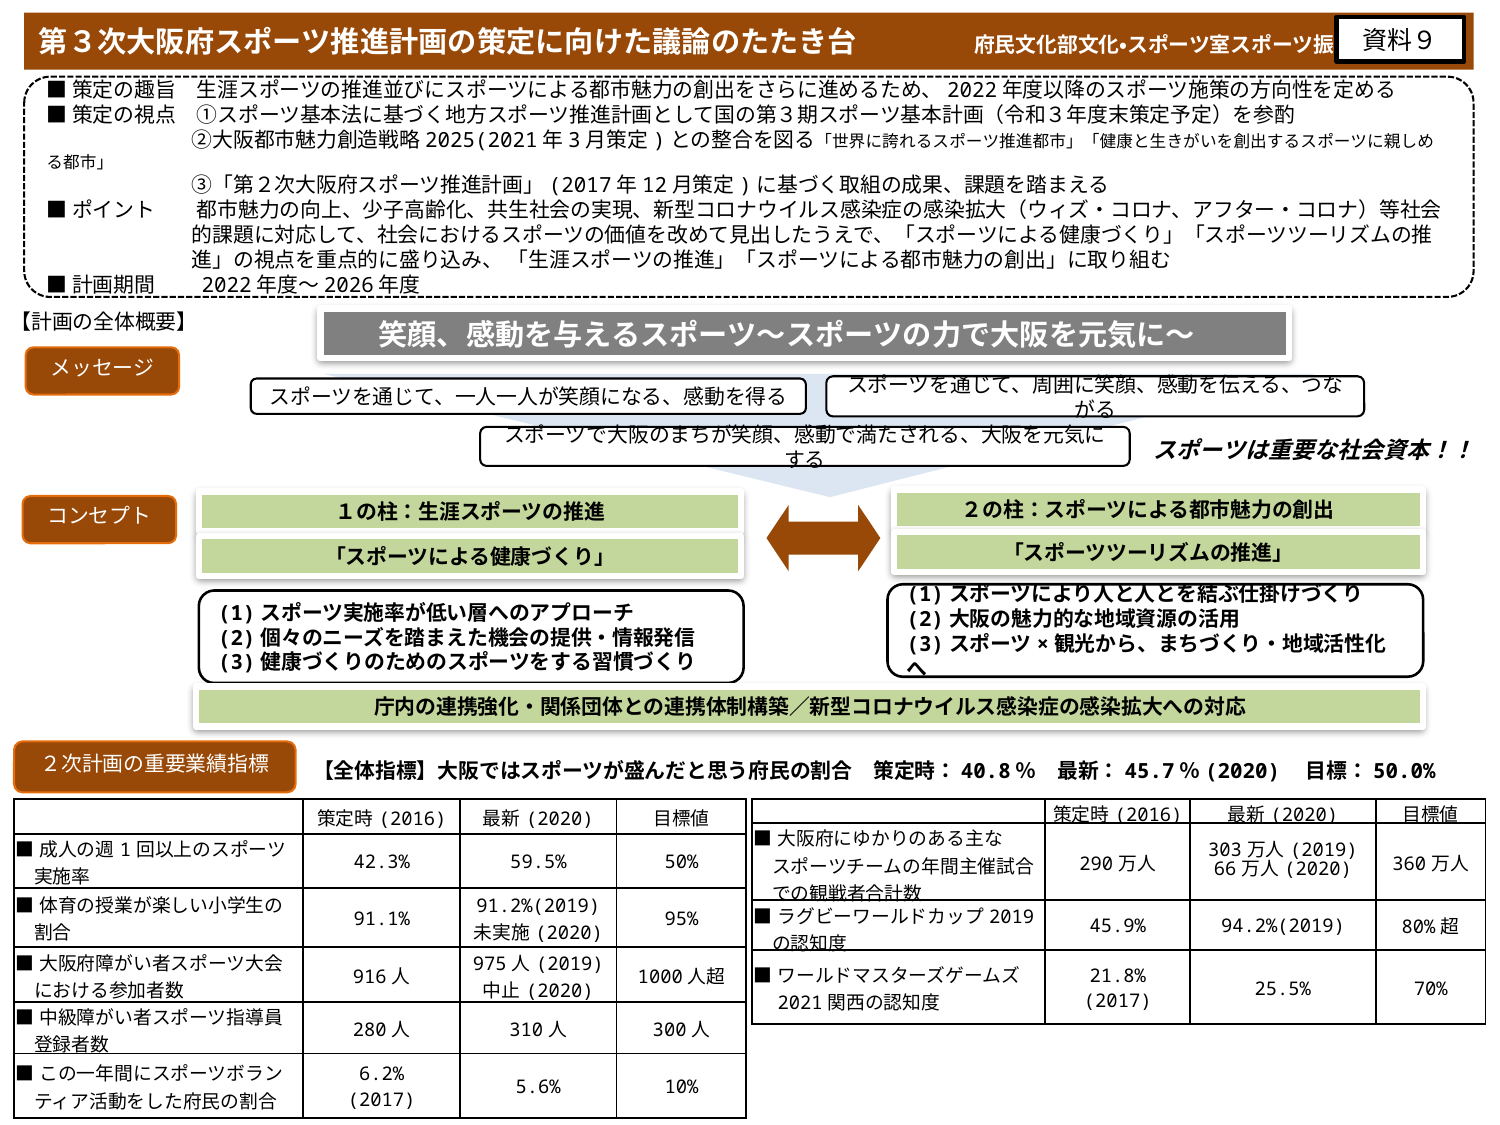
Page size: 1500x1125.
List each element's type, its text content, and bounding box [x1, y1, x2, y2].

table_cell 6.2% (2017) [304, 1054, 459, 1117]
table_cell 91.1% [304, 889, 459, 946]
table_cell 80%超 [1377, 901, 1485, 949]
text_box 「スポーツによる健康づくり」 [196, 533, 744, 579]
table_cell ■大阪府にゆかりのある主な スポーツチームの年間主催試合 での観戦者合計数 [753, 824, 1044, 899]
table_cell ■ラグビーワールドカップ2019 の認知度 [753, 901, 1044, 949]
table_cell 91.2%(2019) 未実施(2020) [461, 889, 616, 946]
table_header 目標値 [1377, 800, 1485, 822]
text_box [321, 371, 1318, 425]
table_cell 310人 [461, 1003, 616, 1053]
table_cell ■体育の授業が楽しい小学生の 割合 [15, 889, 302, 946]
text_box 【計画の全体概要】 [0, 300, 249, 343]
table_cell 916人 [304, 948, 459, 1001]
table_cell 280人 [304, 1003, 459, 1053]
table_cell 290万人 [1046, 824, 1189, 899]
text_box 資料９ [1334, 15, 1466, 64]
table_header [15, 800, 302, 833]
table_header 策定時(2016) [304, 800, 459, 833]
table_header 策定時(2016) [1046, 800, 1189, 822]
table_header 目標値 [617, 800, 745, 833]
table_cell 70% [1377, 951, 1485, 1023]
table_cell 360万人 [1377, 824, 1485, 899]
table_header 最新(2020) [1191, 800, 1375, 822]
text_box コンセプト [20, 493, 179, 546]
table_cell ■ワールドマスターズゲームズ 2021関西の認知度 [753, 951, 1044, 1023]
table_cell 50% [617, 835, 745, 887]
text_box 【全体指標】大阪ではスポーツが盛んだと思う府民の割合 策定時：40.8％ 最新：45.7％(2020) 目標：50.0% [294, 739, 1488, 801]
text_box メッセージ [23, 345, 182, 397]
table_cell 42.3% [304, 835, 459, 887]
text_box ■策定の趣旨 生涯スポーツの推進並びにスポーツによる都市魅力の創出をさらに進めるため、2022年度以降のスポーツ施策の方向性を定める ■策定の視点 ①スポーツ基本法に基づく地方スポーツ推進計画として国の第３期スポーツ基本計画（令和３年度末策定予定）を参酌 ②大阪都市魅力創造戦略2025(2021年3月策定)との整合を図る「世界に誇れるスポーツ推進都市」「健康と生きがいを創出するスポーツに親しめる都市」 ③「第２次大阪府スポーツ推進計画」(2017年12月策定)に基づく取組の成果、課題を踏まえる ■ポイント 都市魅力の向上、少子高齢化、共生社会の実現、新型コロナウイルス感染症の感染拡大（ウィズ・コロナ、アフター・コロナ）等社会 的課題に対応して、社会におけるスポーツの価値を改めて見出したうえで、「スポーツによる健康づくり」「スポーツツーリズムの推 進」の視点を重点的に盛り込み、 「生涯スポーツの推進」「スポーツによる都市魅力の創出」に取り組む ■計画期間 2022年度～2026年度 [22, 74, 1476, 300]
text_box 第３次大阪府スポーツ推進計画の策定に向けた議論のたたき台 府民文化部文化・スポーツ室スポーツ振興課 [22, 10, 1476, 72]
text_box ２次計画の重要業績指標 [11, 739, 298, 795]
text_box (1)スポーツにより人と人とを結ぶ仕掛けづくり (2)大阪の魅力的な地域資源の活用 (3)スポーツ×観光から、まちづくり・地域活性化へ [885, 582, 1426, 679]
text_box [764, 503, 883, 574]
text_box 「スポーツツーリズムの推進」 [891, 529, 1426, 575]
text_box (1)スポーツ実施率が低い層へのアプローチ (2)個々のニーズを踏まえた機会の提供・情報発信 (3)健康づくりのためのスポーツをする習慣づくり [196, 588, 746, 682]
table_header 最新(2020) [461, 800, 616, 833]
table_cell ■成人の週1回以上のスポーツ 実施率 [15, 835, 302, 887]
text_box スポーツを通じて、一人一人が笑顔になる、感動を得る [248, 376, 809, 417]
table_cell 300人 [617, 1003, 745, 1053]
table_header [753, 800, 1044, 822]
table_cell 21.8% (2017) [1046, 951, 1189, 1023]
table_cell 5.6% [461, 1054, 616, 1117]
text_box スポーツは重要な社会資本！！ [1127, 417, 1500, 482]
table_cell 1000人超 [617, 948, 745, 1001]
table_cell 303万人(2019) 66万人(2020) [1191, 824, 1375, 899]
table_cell 45.9% [1046, 901, 1189, 949]
table_cell 95% [617, 889, 745, 946]
table_cell 59.5% [461, 835, 616, 887]
text_box スポーツで大阪のまちが笑顔、感動で満たされる、大阪を元気にする [478, 424, 1128, 469]
table_cell ■この一年間にスポーツボラン ティア活動をした府民の割合 [15, 1054, 302, 1117]
text_box スポーツを通じて、周囲に笑顔、感動を伝える、つながる [824, 374, 1367, 419]
table_cell 94.2%(2019) [1191, 901, 1375, 949]
table_cell 10% [617, 1054, 745, 1117]
table_cell 25.5% [1191, 951, 1375, 1023]
text_box ２の柱：スポーツによる都市魅力の創出 [891, 486, 1426, 529]
text_box 笑顔、感動を与えるスポーツ～スポーツの力で大阪を元気に～ [317, 305, 1292, 361]
table_cell ■大阪府障がい者スポーツ大会 における参加者数 [15, 948, 302, 1001]
table_cell 975人(2019) 中止(2020) [461, 948, 616, 1001]
text_box １の柱：生涯スポーツの推進 [196, 488, 744, 532]
text_box [705, 468, 954, 500]
table_cell ■中級障がい者スポーツ指導員 登録者数 [15, 1003, 302, 1053]
text_box 庁内の連携強化・関係団体との連携体制構築／新型コロナウイルス感染症の感染拡大への対応 [193, 683, 1426, 730]
